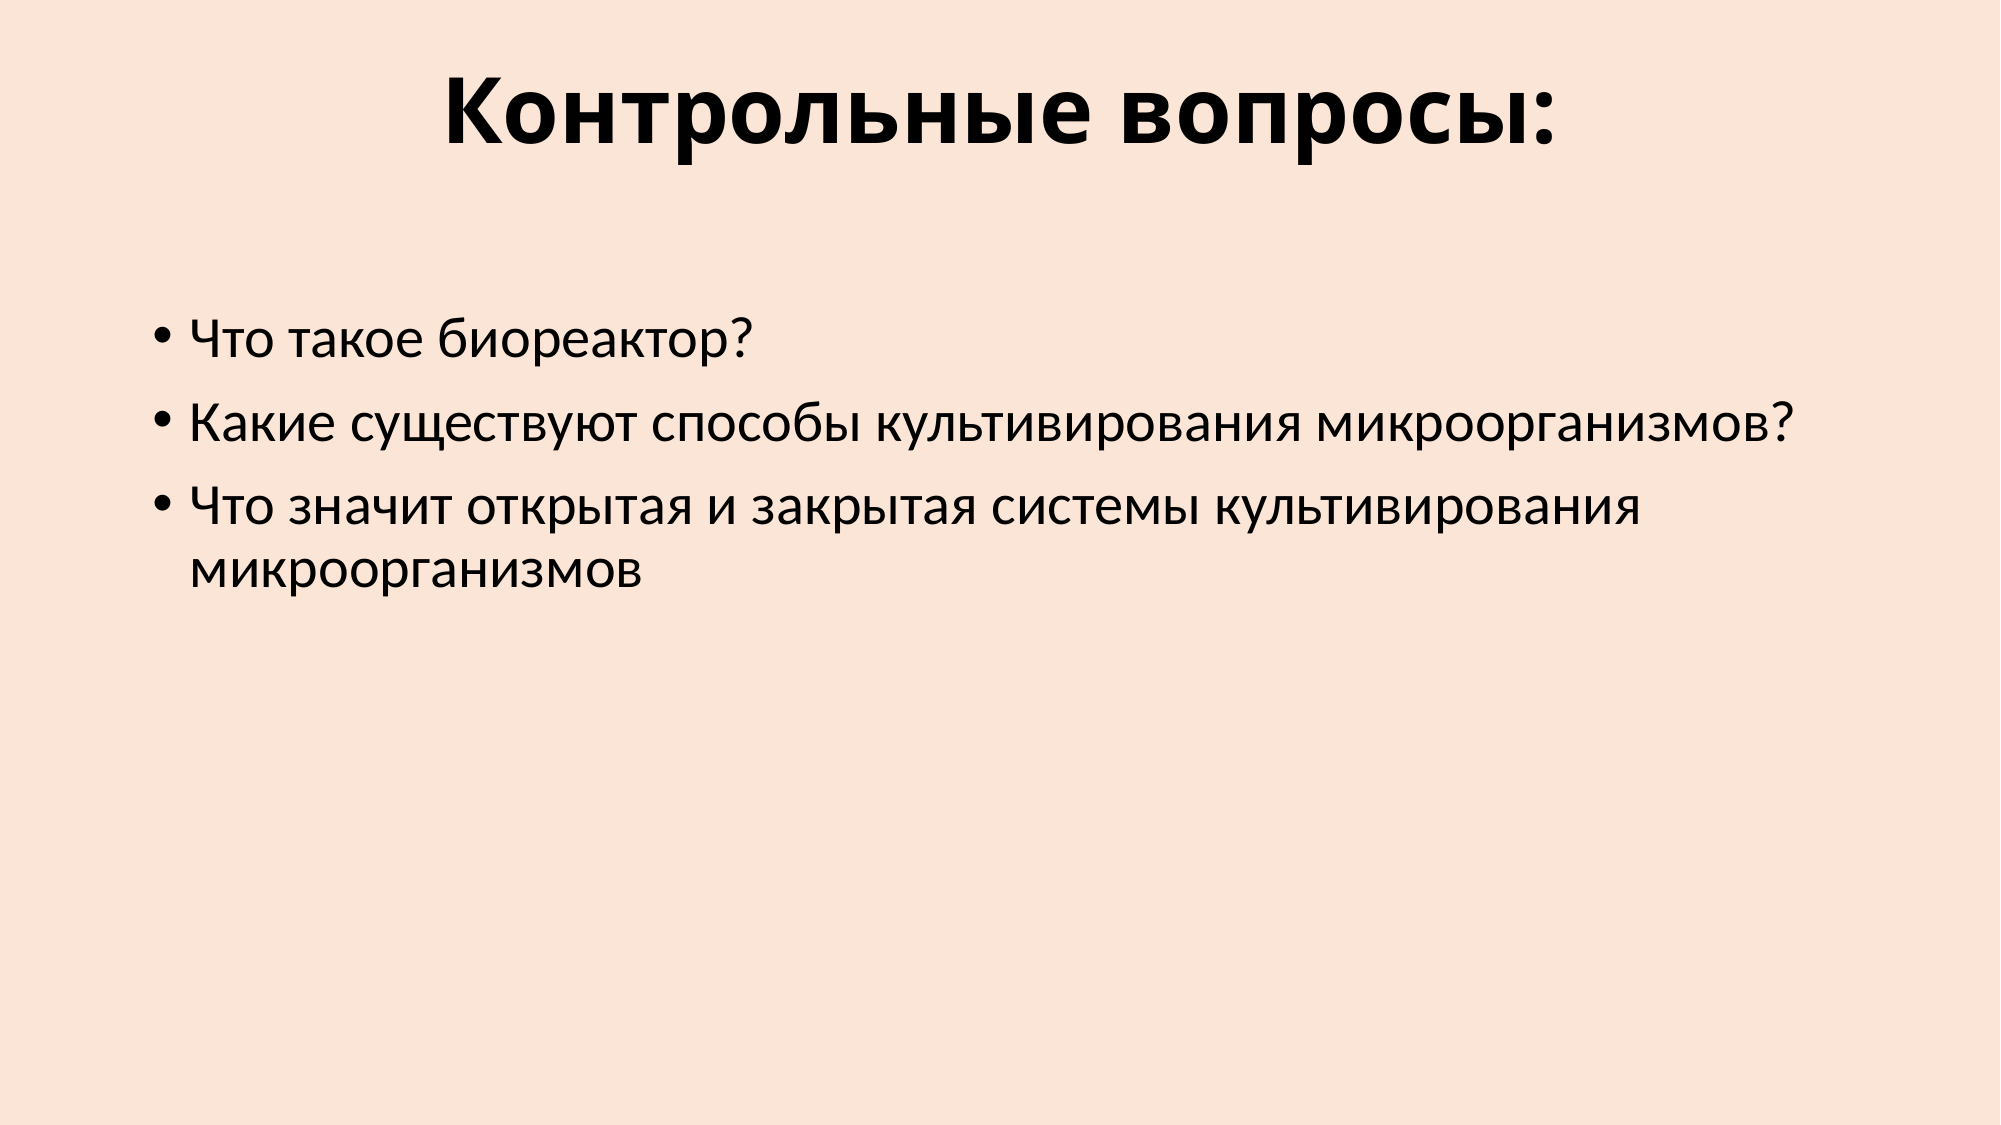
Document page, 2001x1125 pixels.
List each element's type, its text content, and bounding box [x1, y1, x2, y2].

title Контрольные вопросы: [137, 59, 1863, 278]
list Что такое биореактор? Какие существуют способы культивирования микроорганизмов? Что значит открытая и закрытая системы культивирования микроорганизмов [137, 299, 1863, 1014]
